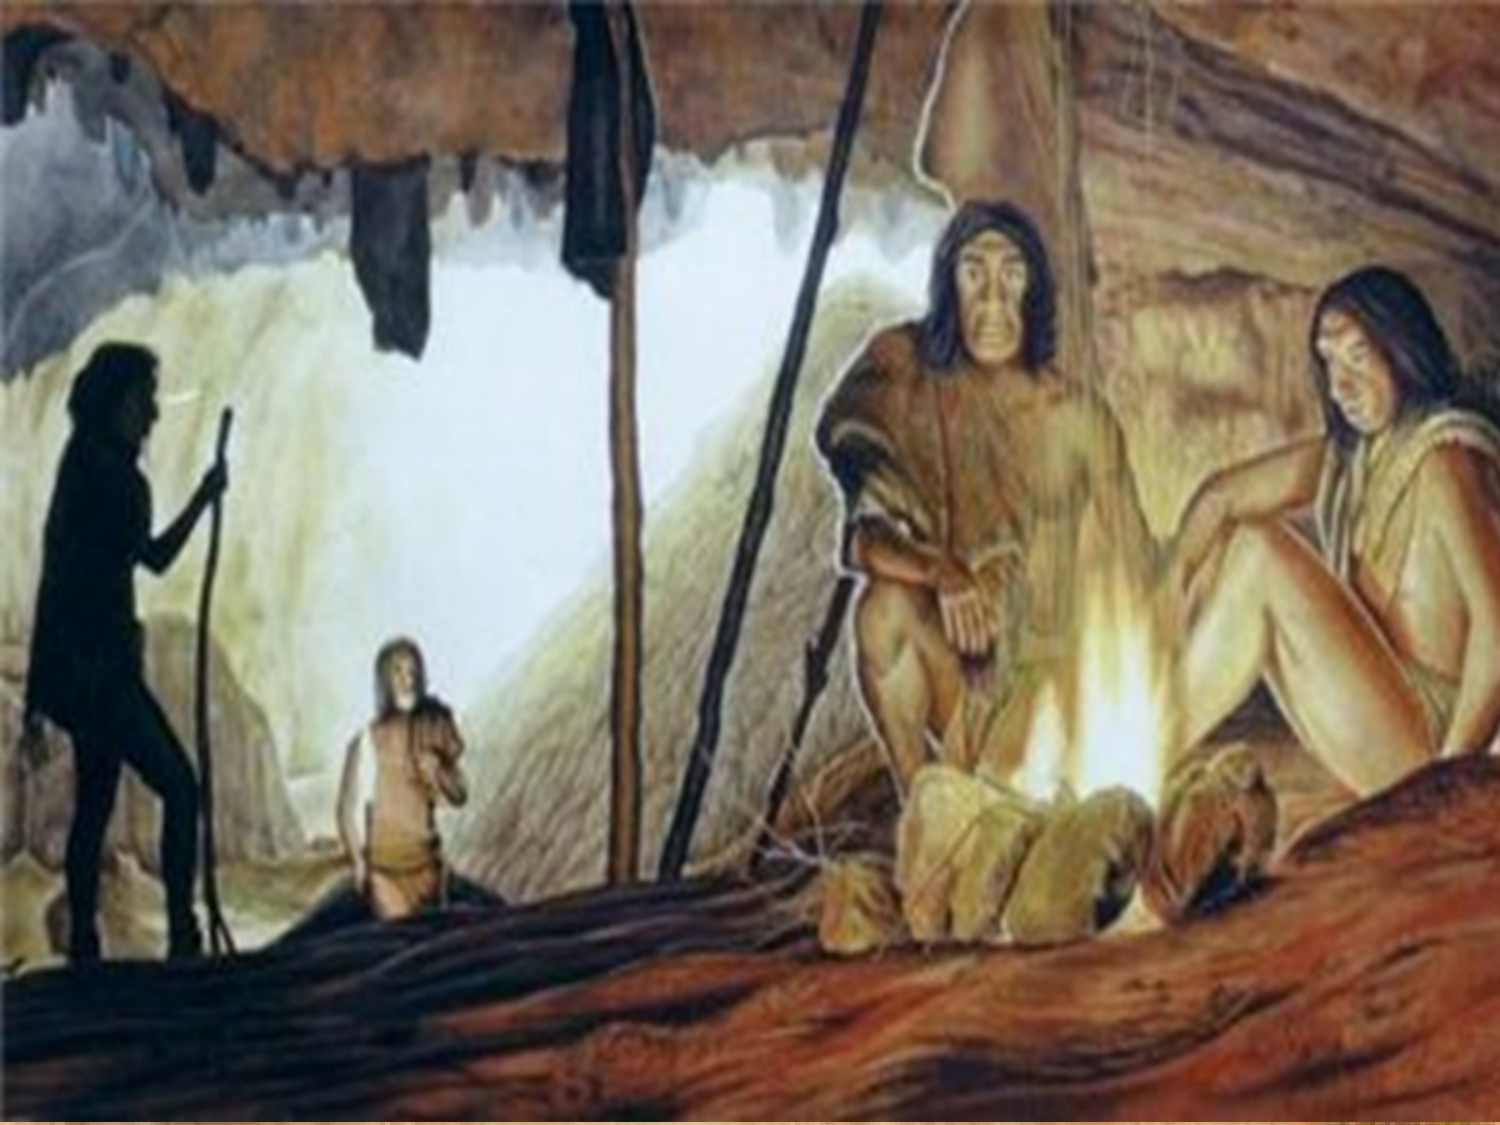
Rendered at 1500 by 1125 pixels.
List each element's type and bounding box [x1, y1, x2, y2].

list [0, 0, 1500, 1122]
